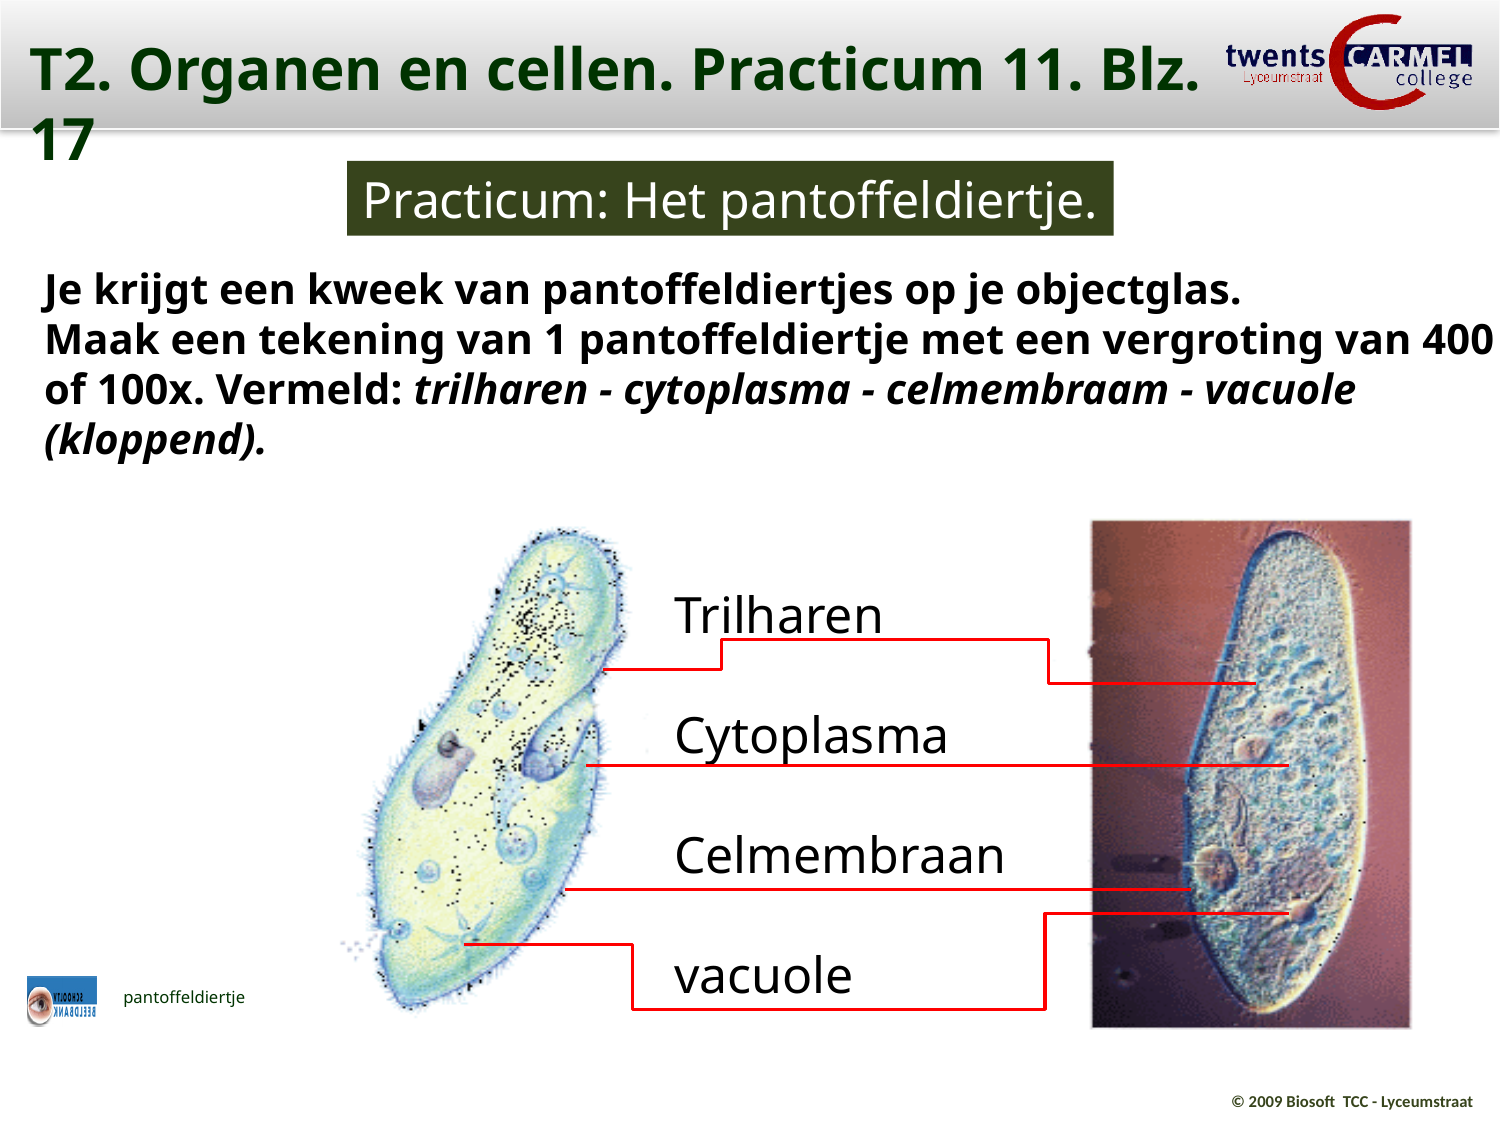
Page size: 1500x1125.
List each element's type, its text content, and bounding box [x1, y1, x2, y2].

title T2. Organen en cellen. Practicum 11. Blz. 17 [14, 49, 1289, 156]
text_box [801, 913, 1289, 1010]
text_box Practicum: Het pantoffeldiertje. [347, 160, 1114, 236]
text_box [603, 639, 837, 670]
picture [1218, 9, 1489, 118]
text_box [463, 943, 796, 1010]
picture [281, 477, 1461, 1055]
picture [26, 976, 98, 1027]
text_box Je krijgt een kweek van pantoffeldiertjes op je objectglas. Maak een tekening van 1 pantoffeldiertje met een vergroting van 400 of 100x. Vermeld: trilharen - cytoplasma - celmembraam - vacuole (kloppend). [29, 255, 1500, 471]
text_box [840, 639, 1257, 684]
text_box pantoffeldiertje [123, 987, 275, 1011]
